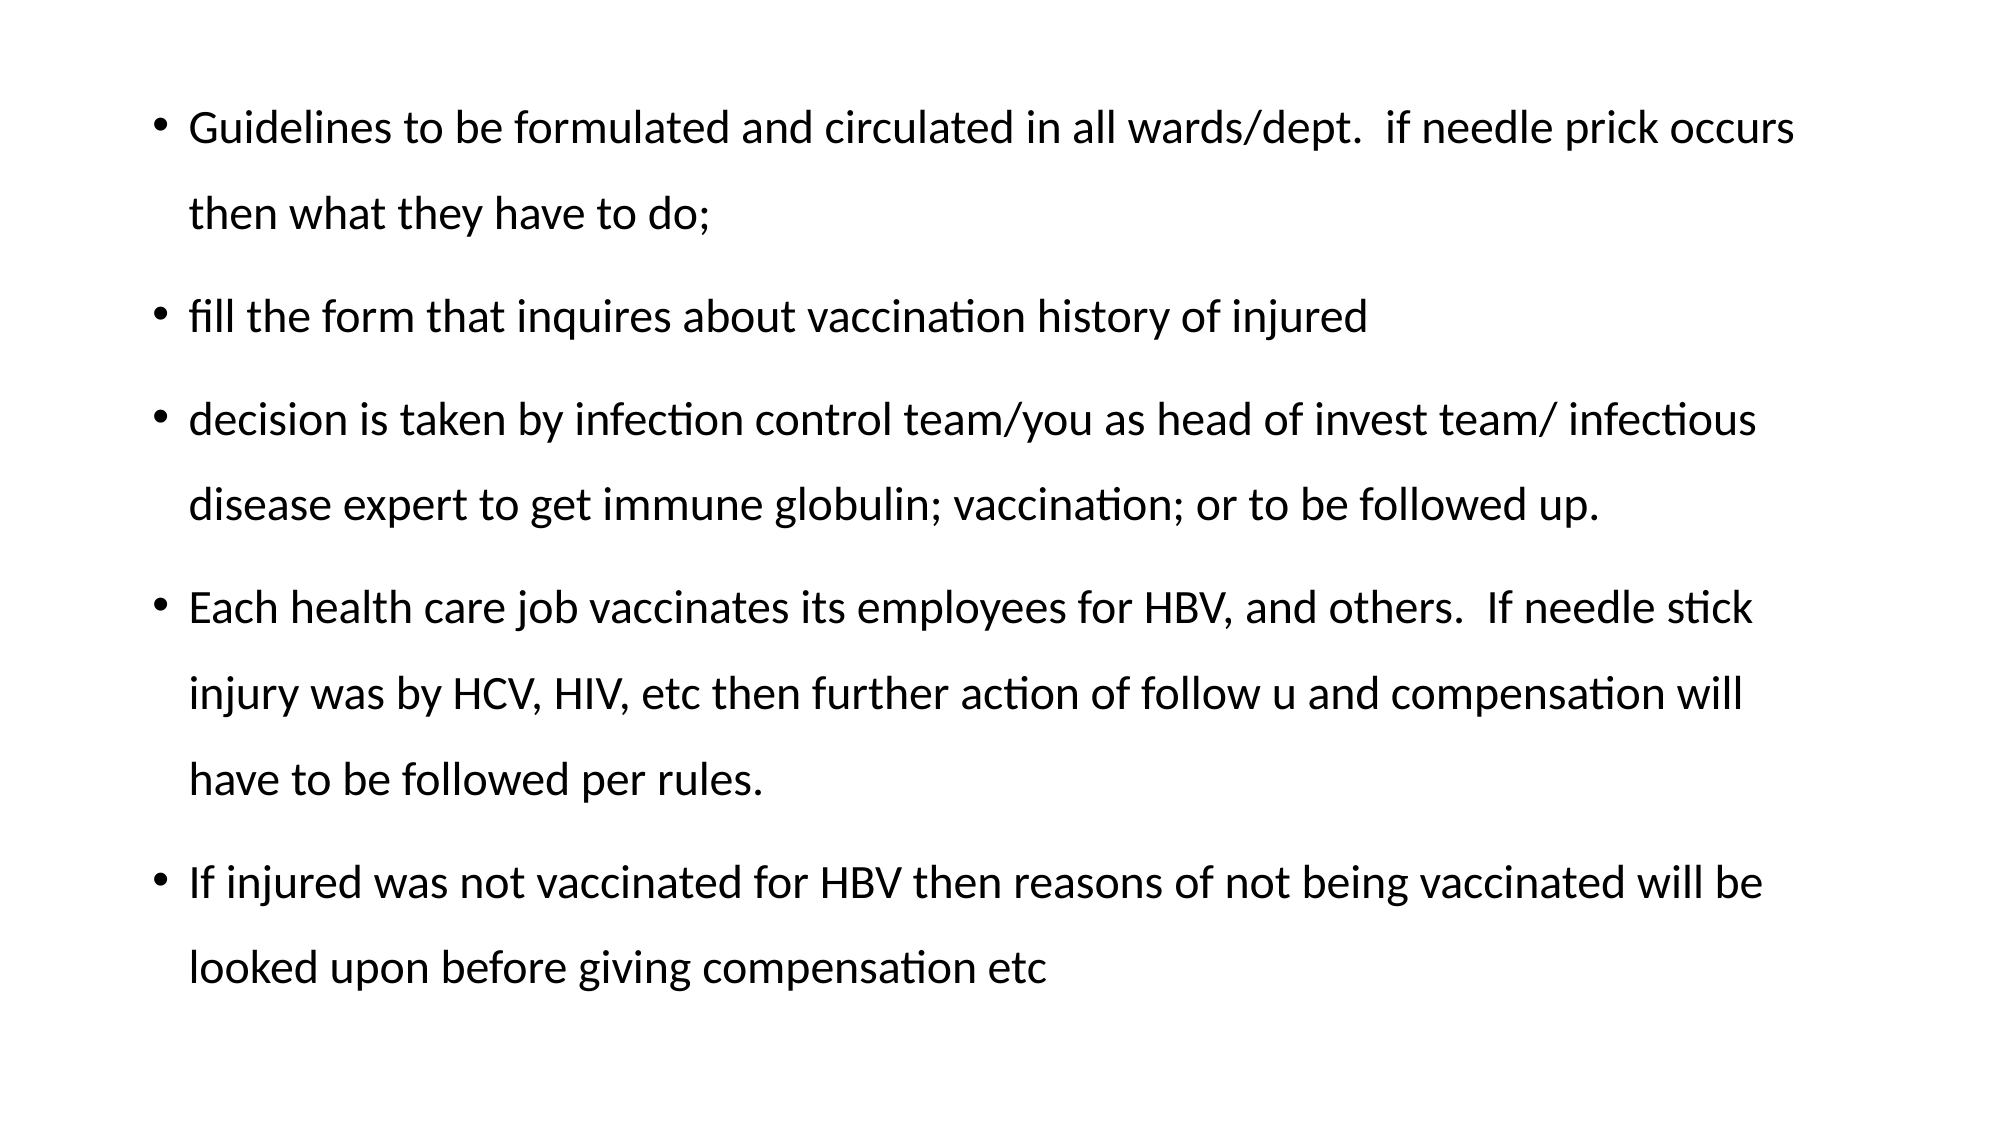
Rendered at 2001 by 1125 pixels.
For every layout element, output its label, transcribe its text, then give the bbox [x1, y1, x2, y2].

list Guidelines to be formulated and circulated in all wards/dept. if needle prick occurs then what they have to do; fill the form that inquires about vaccination history of injured decision is taken by infection control team/you as head of invest team/ infectious disease expert to get immune globulin; vaccination; or to be followed up. Each health care job vaccinates its employees for HBV, and others. If needle stick injury was by HCV, HIV, etc then further action of follow u and compensation will have to be followed per rules. If injured was not vaccinated for HBV then reasons of not being vaccinated will be looked upon before giving compensation etc [137, 59, 1863, 1014]
